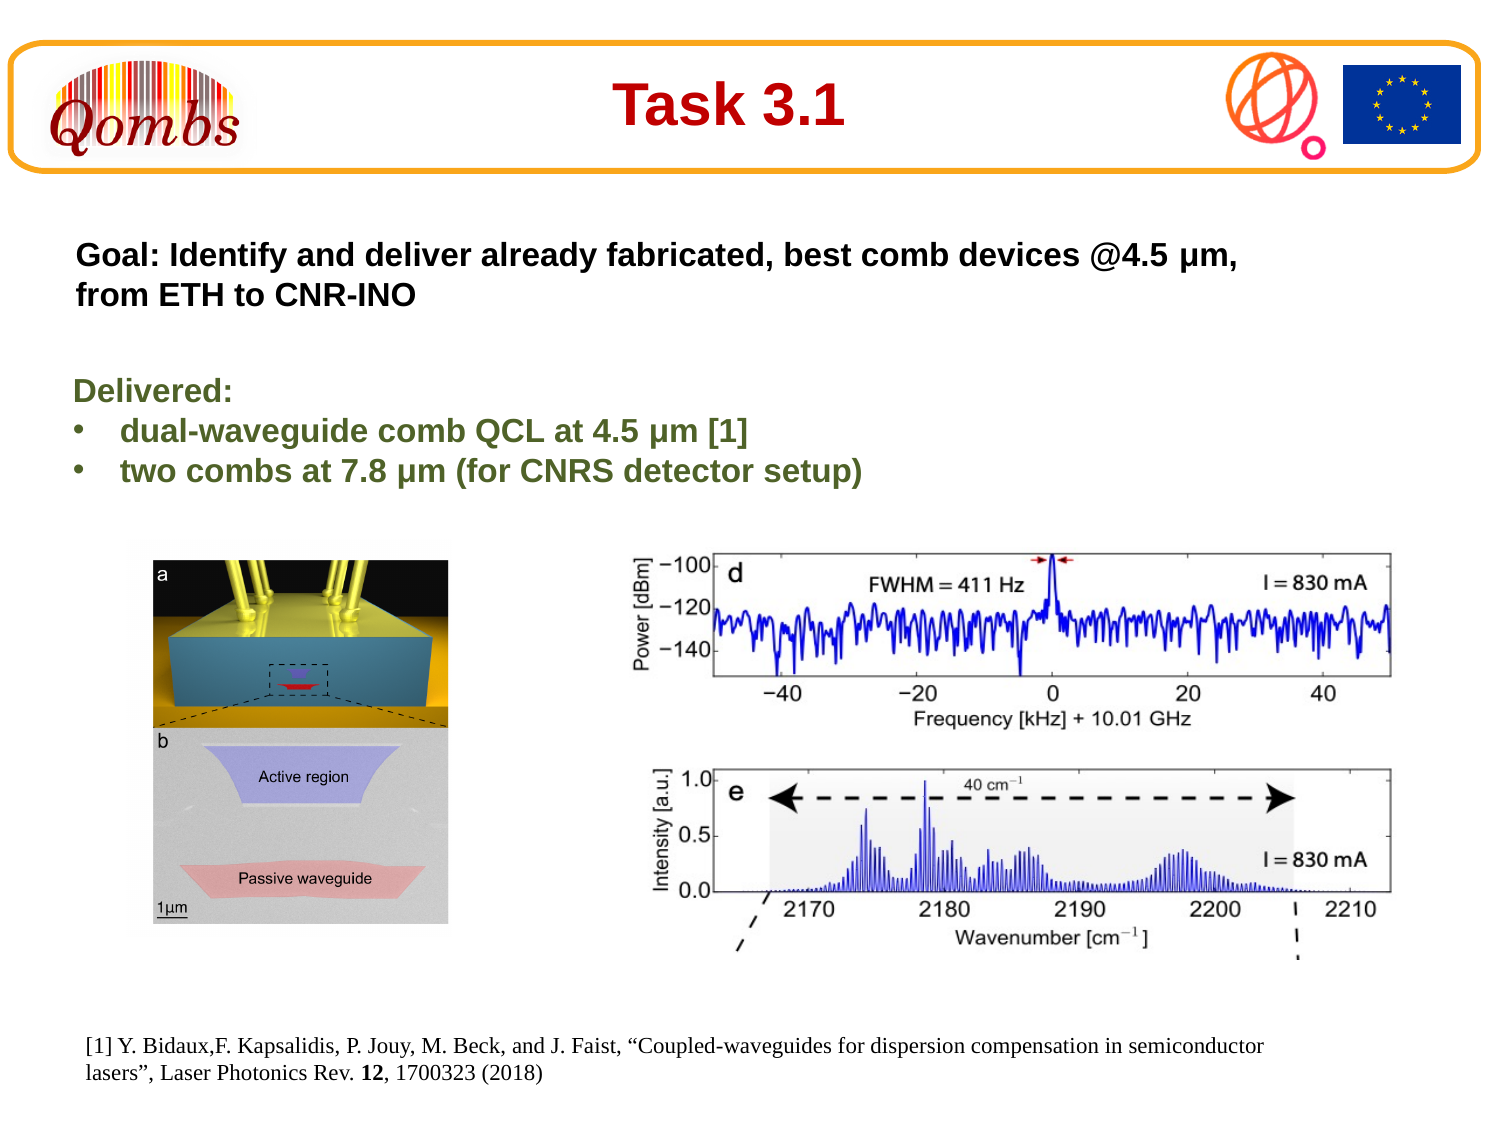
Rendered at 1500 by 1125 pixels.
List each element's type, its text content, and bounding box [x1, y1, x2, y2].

picture [592, 547, 1434, 960]
text_box Goal: Identify and deliver already fabricated, best comb devices @4.5 μm, from ETH to CNR-INO [60, 225, 1263, 320]
text_box Delivered: dual-waveguide comb QCL at 4.5 μm [1] two combs at 7.8 μm (for CNRS detector setup) [58, 361, 879, 497]
title Task 3.1 [263, 44, 1196, 168]
picture [126, 538, 453, 937]
picture [31, 42, 257, 170]
picture [1343, 65, 1461, 144]
picture [1225, 51, 1329, 160]
text_box [1] Y. Bidaux,F. Kapsalidis, P. Jouy, M. Beck, and J. Faist, “Coupled-waveguides for dispersion compensation in semiconductor lasers”, Laser Photonics Rev. 12, 1700323 (2018) [70, 1022, 1352, 1093]
